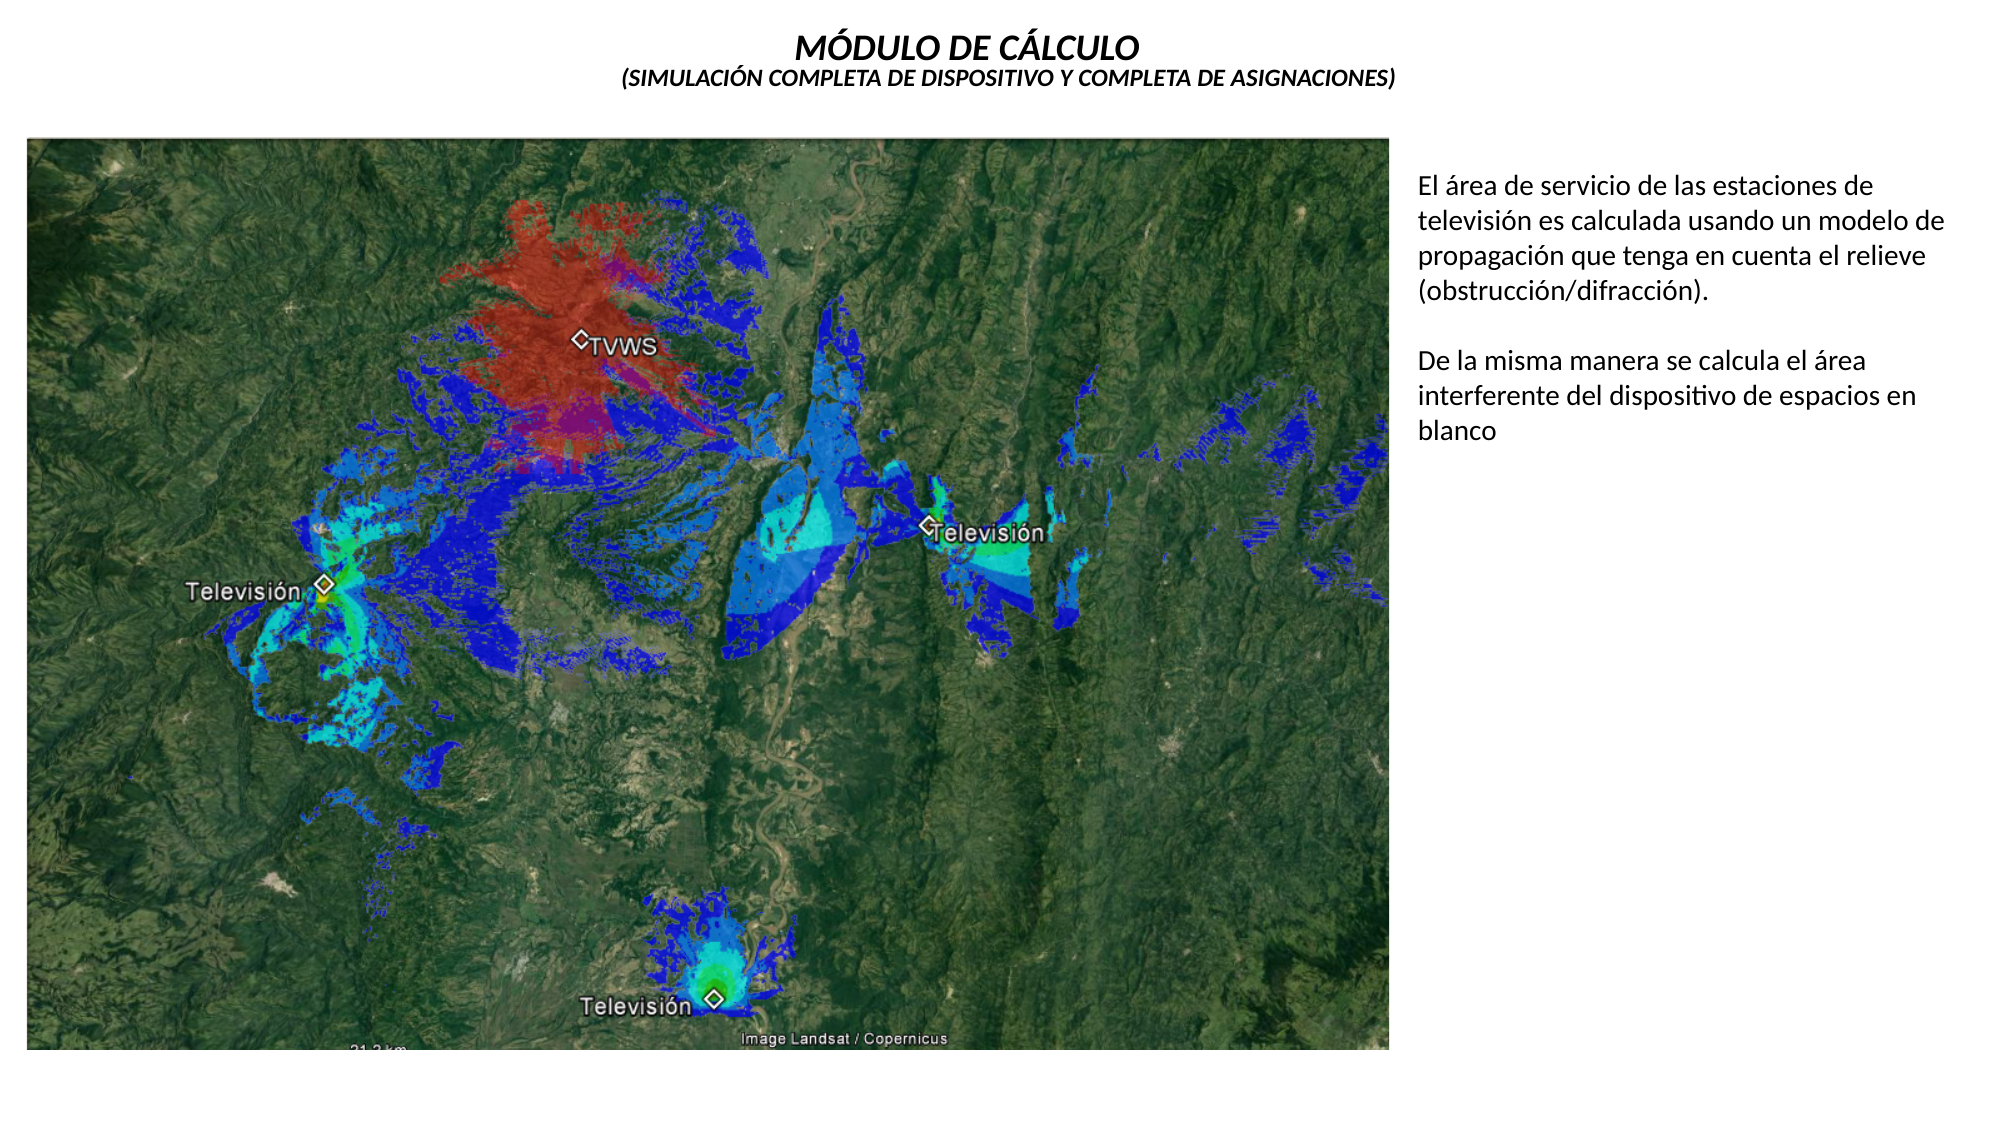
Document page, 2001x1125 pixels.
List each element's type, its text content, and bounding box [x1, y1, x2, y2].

text_box (SIMULACIÓN COMPLETA DE DISPOSITIVO Y COMPLETA DE ASIGNACIONES) [606, 53, 1413, 99]
picture [26, 137, 1390, 1050]
text_box MÓDULO DE CÁLCULO [779, 16, 1240, 53]
text_box El área de servicio de las estaciones de televisión es calculada usando un modelo de propagación que tenga en cuenta el relieve (obstrucción/difracción). De la misma manera se calcula el área interferente del dispositivo de espacios en blanco [1403, 159, 1969, 454]
